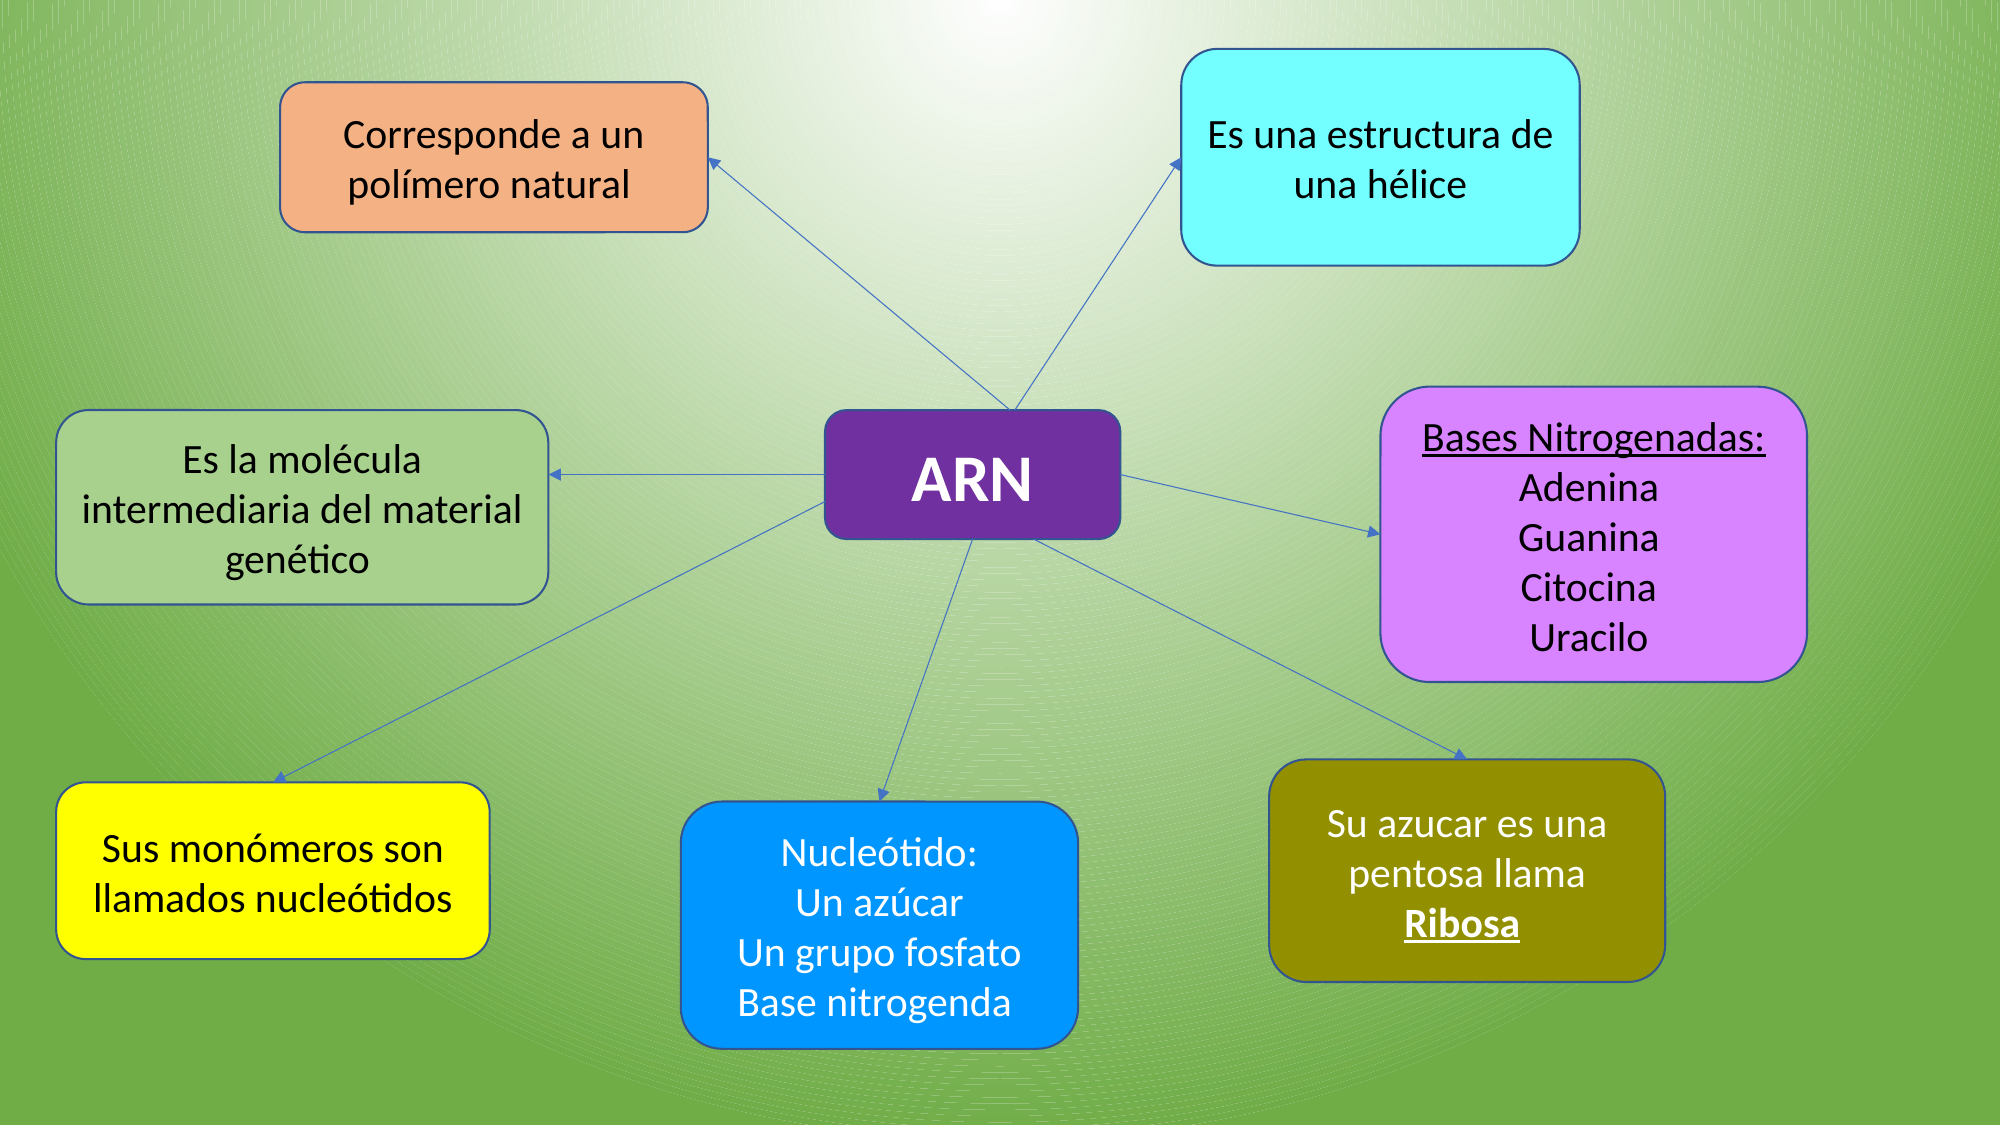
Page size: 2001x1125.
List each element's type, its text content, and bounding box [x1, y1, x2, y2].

text_box Corresponde a un polímero natural [279, 81, 709, 234]
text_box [272, 501, 825, 783]
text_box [1120, 474, 1381, 535]
text_box Sus monómeros son llamados nucleótidos [55, 781, 491, 961]
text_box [879, 539, 973, 802]
text_box Es una estructura de una hélice [1180, 47, 1581, 267]
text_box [1014, 157, 1182, 411]
text_box ARN [823, 409, 1122, 541]
text_box Nucleótido: Un azúcar Un grupo fosfato Base nitrogenda [679, 800, 1080, 1050]
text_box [1033, 538, 1468, 760]
text_box Su azucar es una pentosa llama Ribosa [1268, 758, 1667, 984]
text_box Bases Nitrogenadas: Adenina Guanina Citocina Uracilo [1379, 385, 1809, 684]
text_box Es la molécula intermediaria del material genético [55, 408, 550, 606]
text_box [707, 157, 1011, 411]
